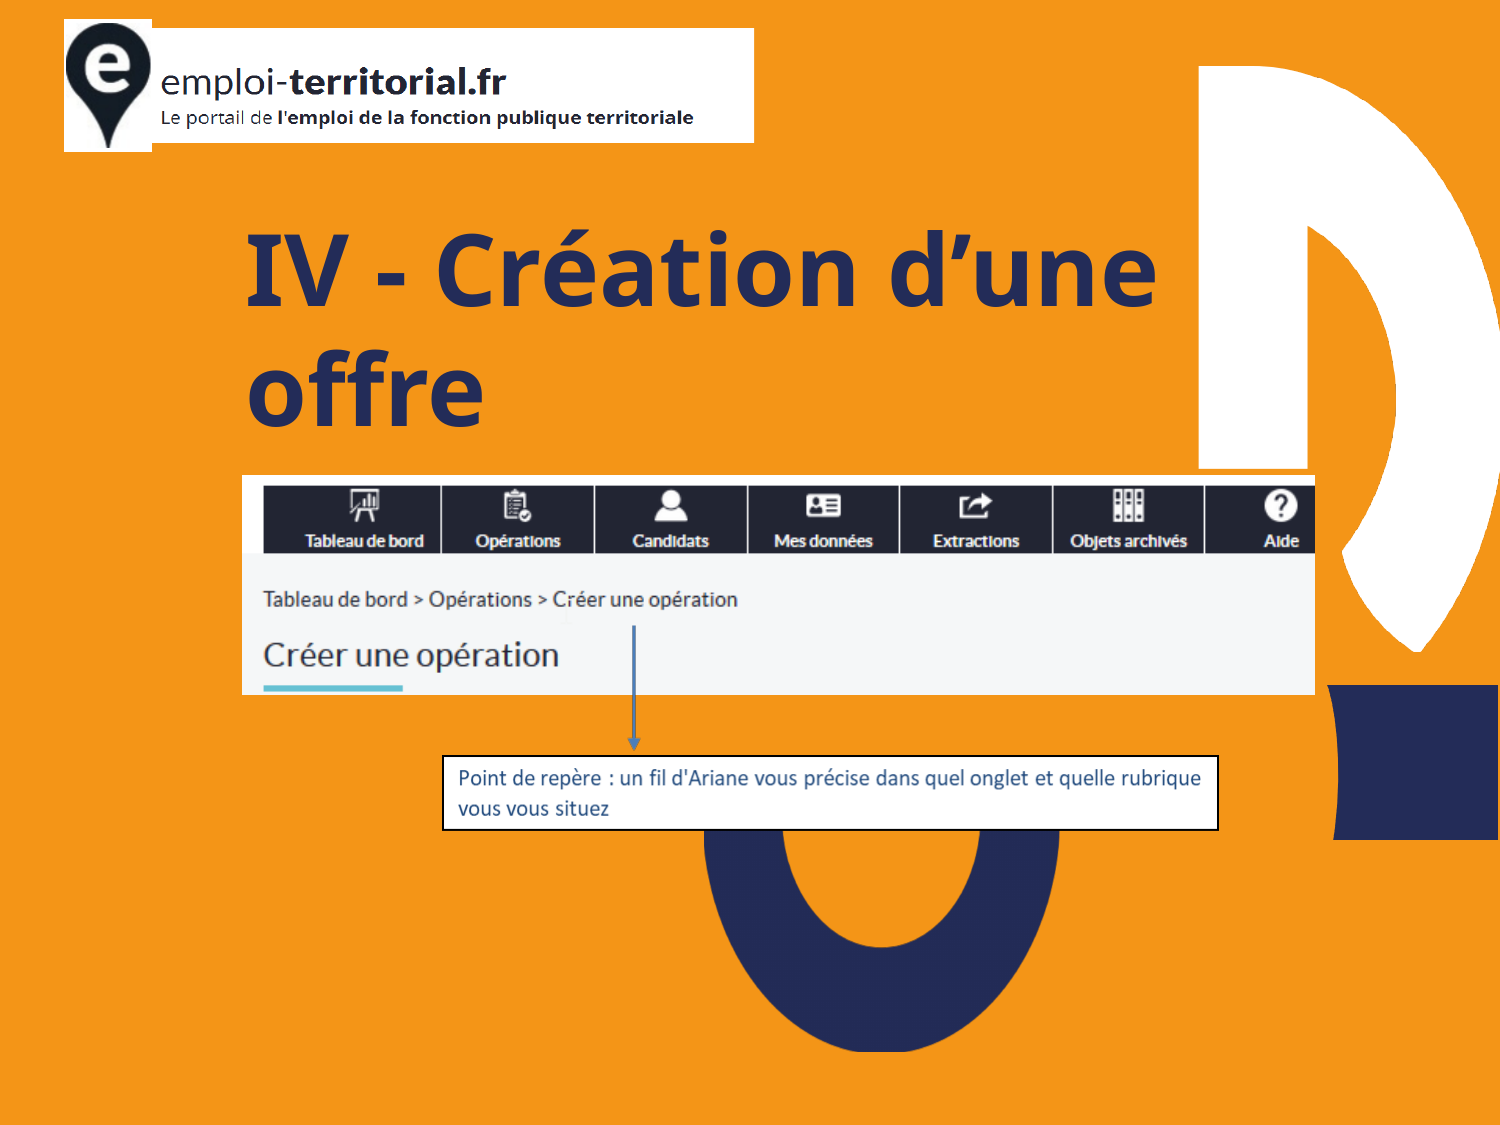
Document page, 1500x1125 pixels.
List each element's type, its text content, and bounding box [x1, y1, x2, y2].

picture [241, 475, 1315, 837]
picture [64, 19, 755, 152]
title IV - Création d’une offre [230, 198, 1356, 454]
